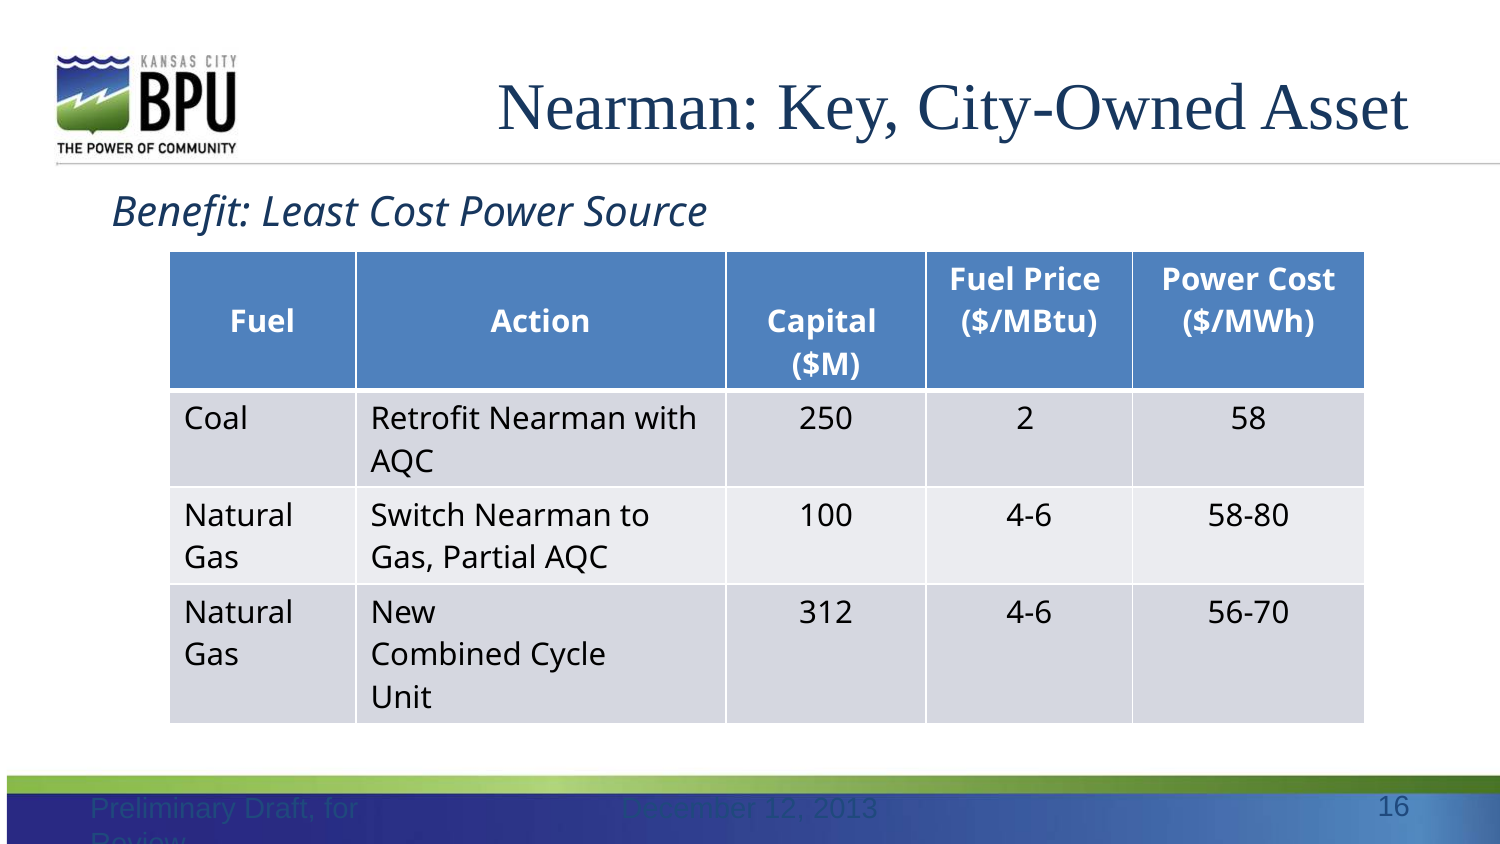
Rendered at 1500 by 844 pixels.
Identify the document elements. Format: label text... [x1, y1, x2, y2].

title Nearman: Key, City-Owned Asset [300, 46, 1425, 160]
list Benefit: Least Cost Power Source [75, 177, 1425, 735]
table_cell 58 [1133, 393, 1364, 486]
table_cell 2 [927, 393, 1132, 486]
table_cell Natural Gas [170, 488, 355, 583]
table_header Action [357, 252, 725, 388]
table_header Power Cost ($/MWh) [1133, 252, 1364, 388]
footer December 12, 2013 [512, 782, 988, 827]
table_header Fuel Price ($/MBtu) [927, 252, 1132, 388]
picture [6, 0, 1500, 844]
table_cell 4-6 [927, 585, 1132, 723]
table_cell Coal [170, 393, 355, 486]
table_cell New Combined Cycle Unit [357, 585, 725, 723]
table_cell Natural Gas [170, 585, 355, 723]
table_cell Switch Nearman to Gas, Partial AQC [357, 488, 725, 583]
slide_number 16 [1074, 782, 1425, 827]
table_cell 100 [727, 488, 925, 583]
table_cell 4-6 [927, 488, 1132, 583]
table_cell 312 [727, 585, 925, 723]
table_cell 250 [727, 393, 925, 486]
table_header Fuel [170, 252, 355, 388]
table_cell 56-70 [1133, 585, 1364, 723]
table_cell Retrofit Nearman with AQC [357, 393, 725, 486]
table_cell 58-80 [1133, 488, 1364, 583]
table_header Capital ($M) [727, 252, 925, 388]
slide_number Preliminary Draft, for Review [75, 782, 425, 827]
